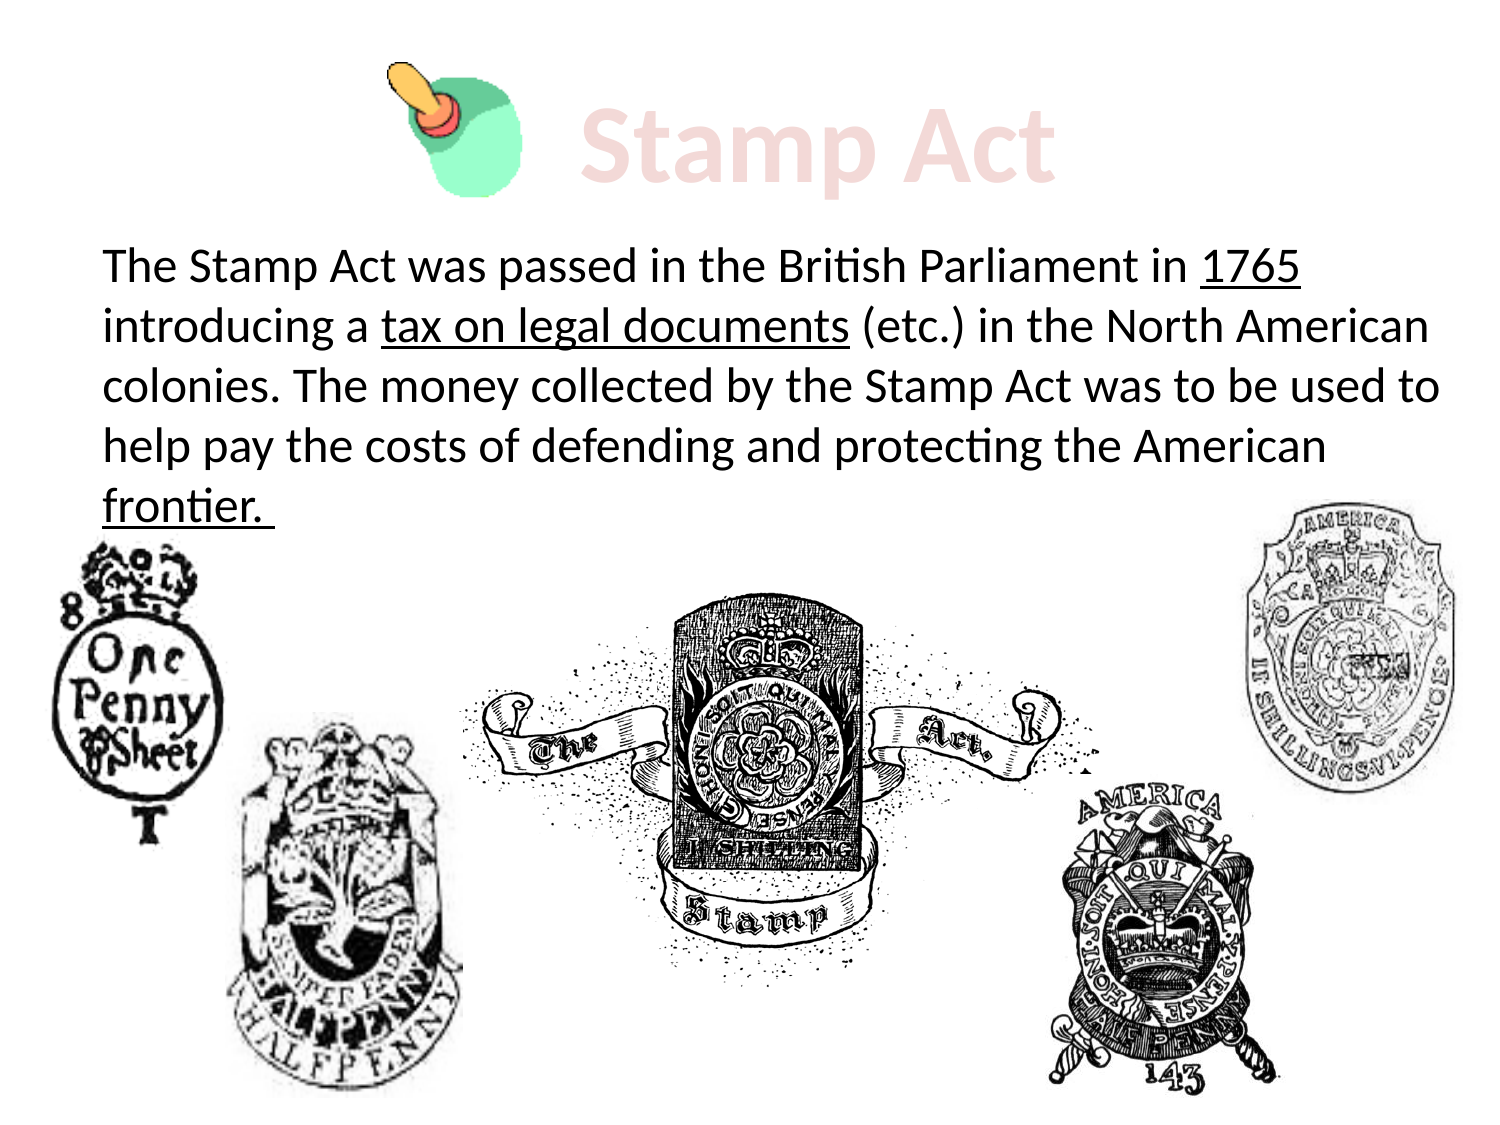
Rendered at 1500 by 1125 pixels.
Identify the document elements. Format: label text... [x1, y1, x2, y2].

text_box The Stamp Act was passed in the British Parliament in 1765 introducing a tax on legal documents (etc.) in the North American colonies. The money collected by the Stamp Act was to be used to help pay the costs of defending and protecting the American frontier. [87, 224, 1488, 675]
text_box Stamp Act [565, 62, 1074, 213]
picture [37, 499, 1463, 1101]
picture [387, 62, 526, 201]
